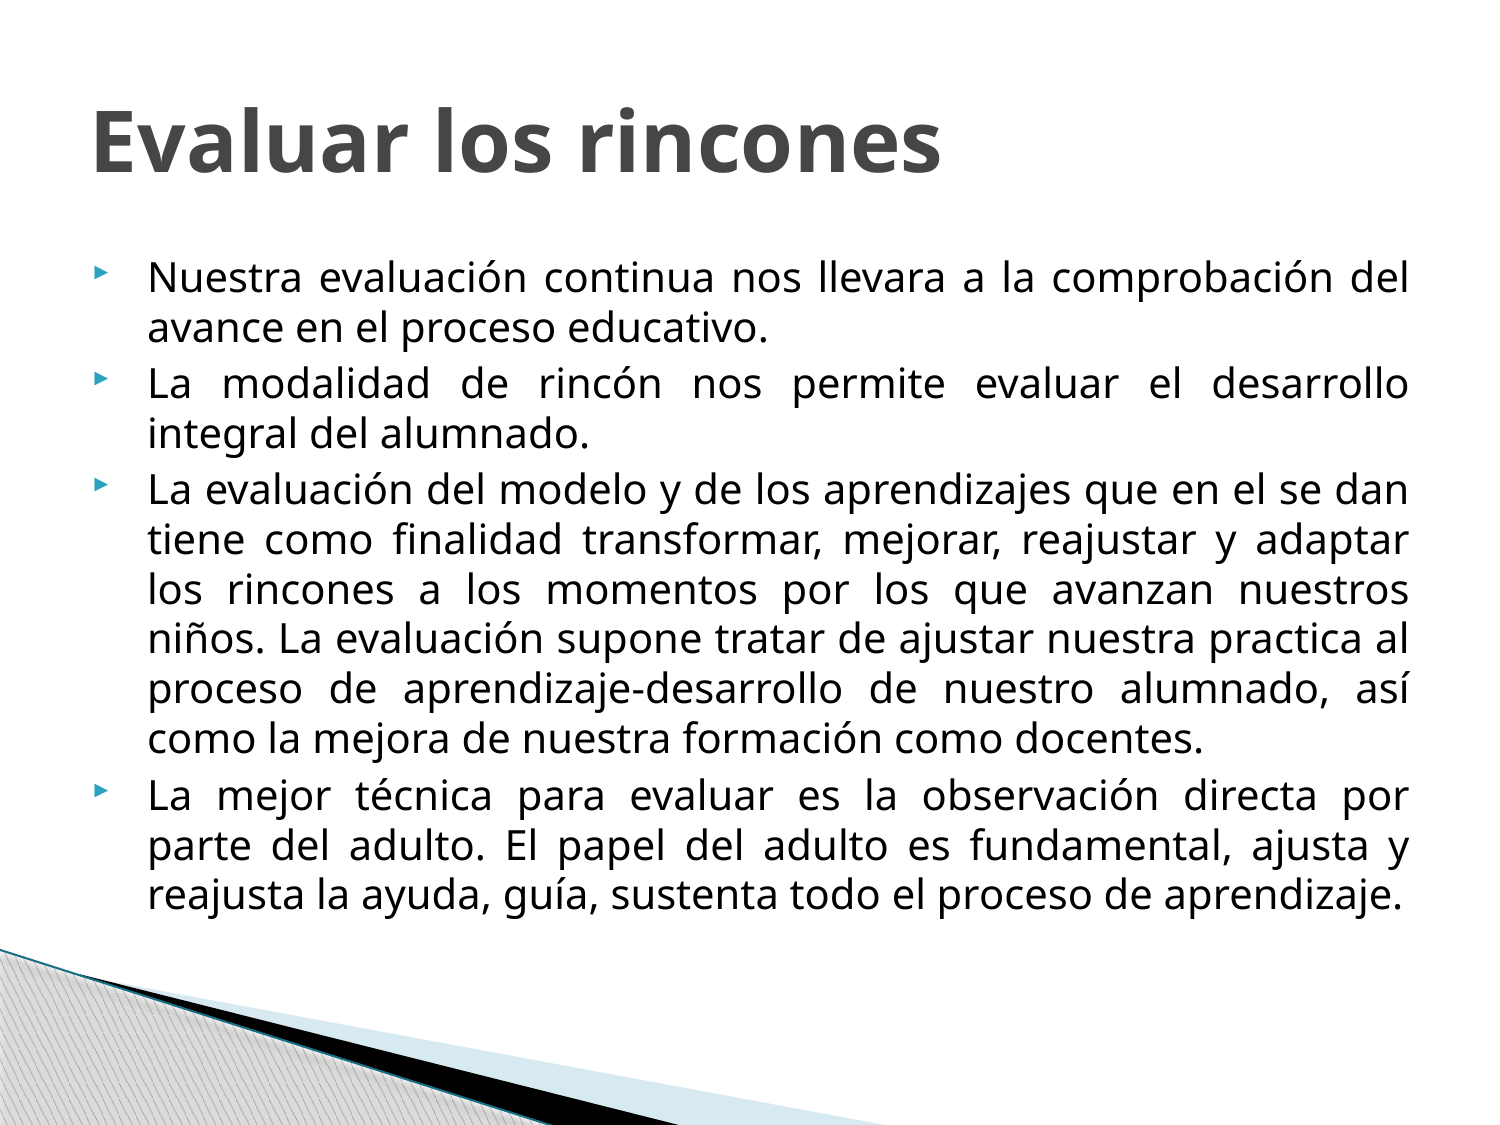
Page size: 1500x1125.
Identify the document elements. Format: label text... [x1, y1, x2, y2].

list Nuestra evaluación continua nos llevara a la comprobación del avance en el proceso educativo. La modalidad de rincón nos permite evaluar el desarrollo integral del alumnado. La evaluación del modelo y de los aprendizajes que en el se dan tiene como finalidad transformar, mejorar, reajustar y adaptar los rincones a los momentos por los que avanzan nuestros niños. La evaluación supone tratar de ajustar nuestra practica al proceso de aprendizaje-desarrollo de nuestro alumnado, así como la mejora de nuestra formación como docentes. La mejor técnica para evaluar es la observación directa por parte del adulto. El papel del adulto es fundamental, ajusta y reajusta la ayuda, guía, sustenta todo el proceso de aprendizaje. [75, 243, 1425, 986]
title Evaluar los rincones [75, 45, 1425, 233]
